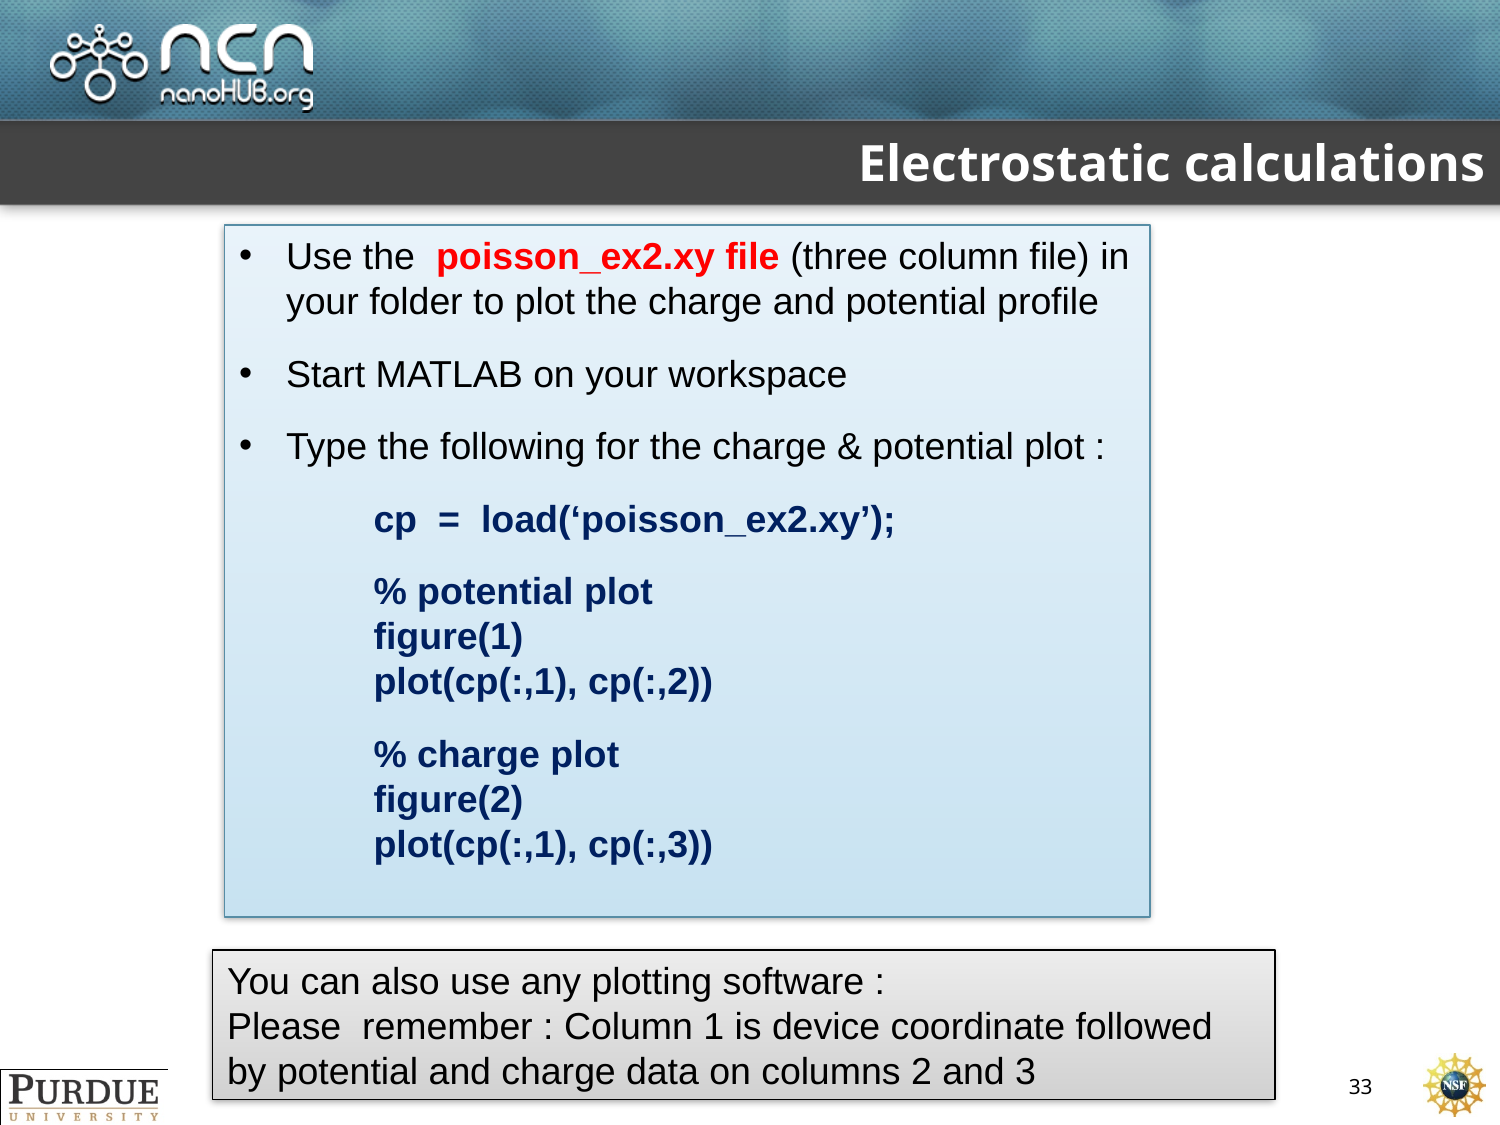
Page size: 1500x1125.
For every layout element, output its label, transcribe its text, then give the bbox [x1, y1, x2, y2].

text_box Use the poisson_ex2.xy file (three column file) in your folder to plot the charge and potential profile Start MATLAB on your workspace Type the following for the charge & potential plot : cp = load(‘poisson_ex2.xy’); % potential plot figure(1) plot(cp(:,1), cp(:,2)) % charge plot figure(2) plot(cp(:,1), cp(:,3)) [224, 224, 1151, 918]
picture [1423, 1053, 1486, 1117]
picture [0, 0, 1500, 250]
title Electrostatic calculations [93, 118, 1500, 205]
slide_number 33 [1299, 1065, 1388, 1107]
picture [0, 1069, 168, 1125]
text_box You can also use any plotting software : Please remember : Column 1 is device coordinate followed by potential and charge data on columns 2 and 3 [212, 949, 1276, 1100]
